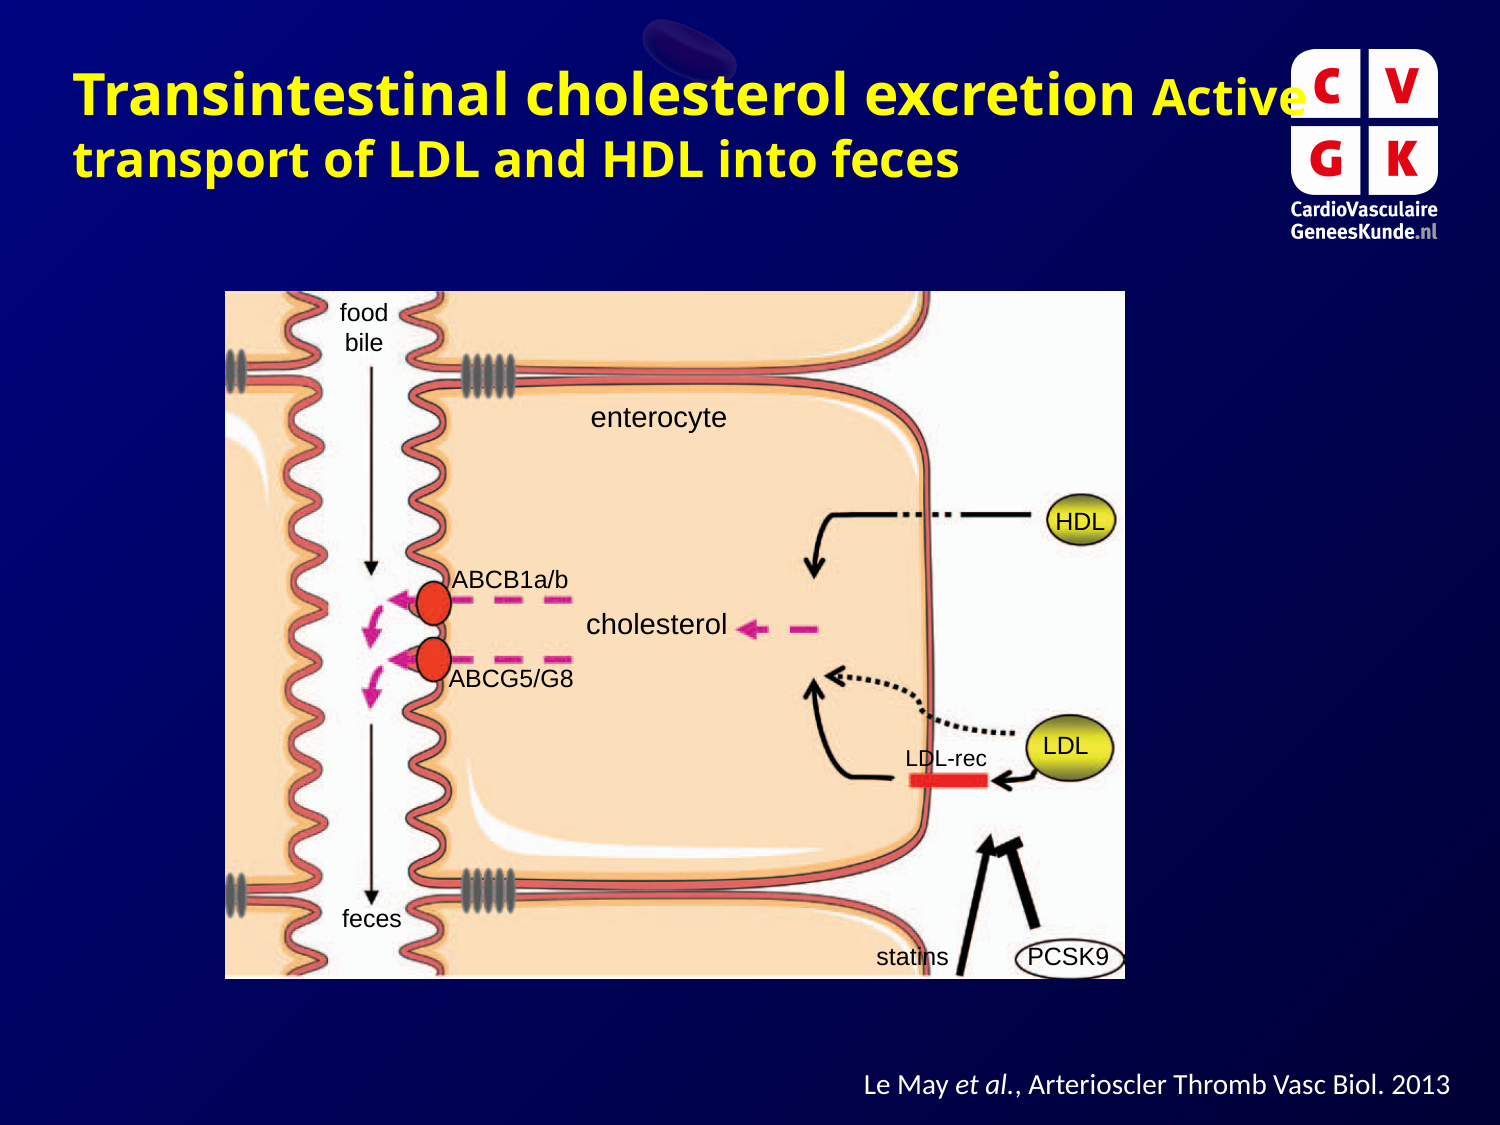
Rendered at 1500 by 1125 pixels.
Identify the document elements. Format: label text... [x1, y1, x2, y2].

title Transintestinal cholesterol excretion Active transport of LDL and HDL into feces [57, 49, 1333, 207]
text_box Le May et al., Arterioscler Thromb Vasc Biol. 2013 [849, 1057, 1482, 1108]
picture [1291, 49, 1438, 239]
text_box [224, 289, 1133, 979]
